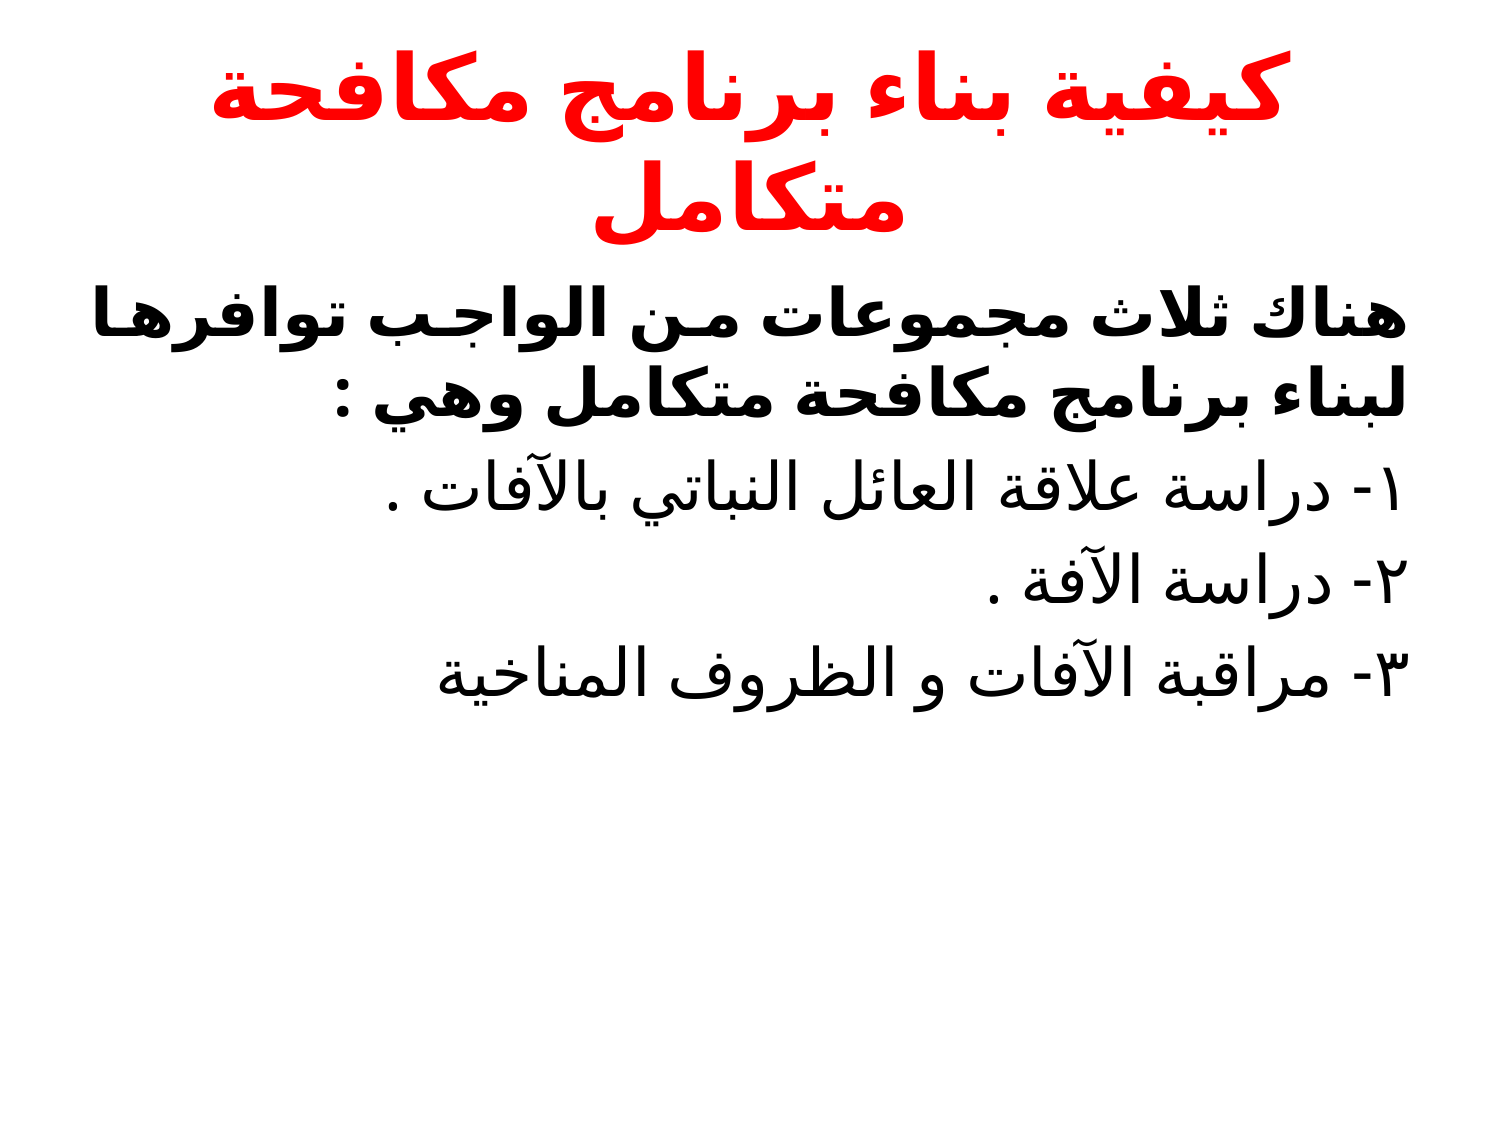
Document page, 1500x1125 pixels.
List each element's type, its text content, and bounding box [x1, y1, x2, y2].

list هناك ثلاث مجموعات من الواجب توافرها لبناء برنامج مكافحة متكامل وهي : ١- دراسة علاقة العائل النباتي بالآفات . ٢- دراسة الآفة . ٣- مراقبة الآفات و الظروف المناخية [75, 262, 1425, 1005]
title كيفية بناء برنامج مكافحة متكامل [75, 45, 1425, 233]
